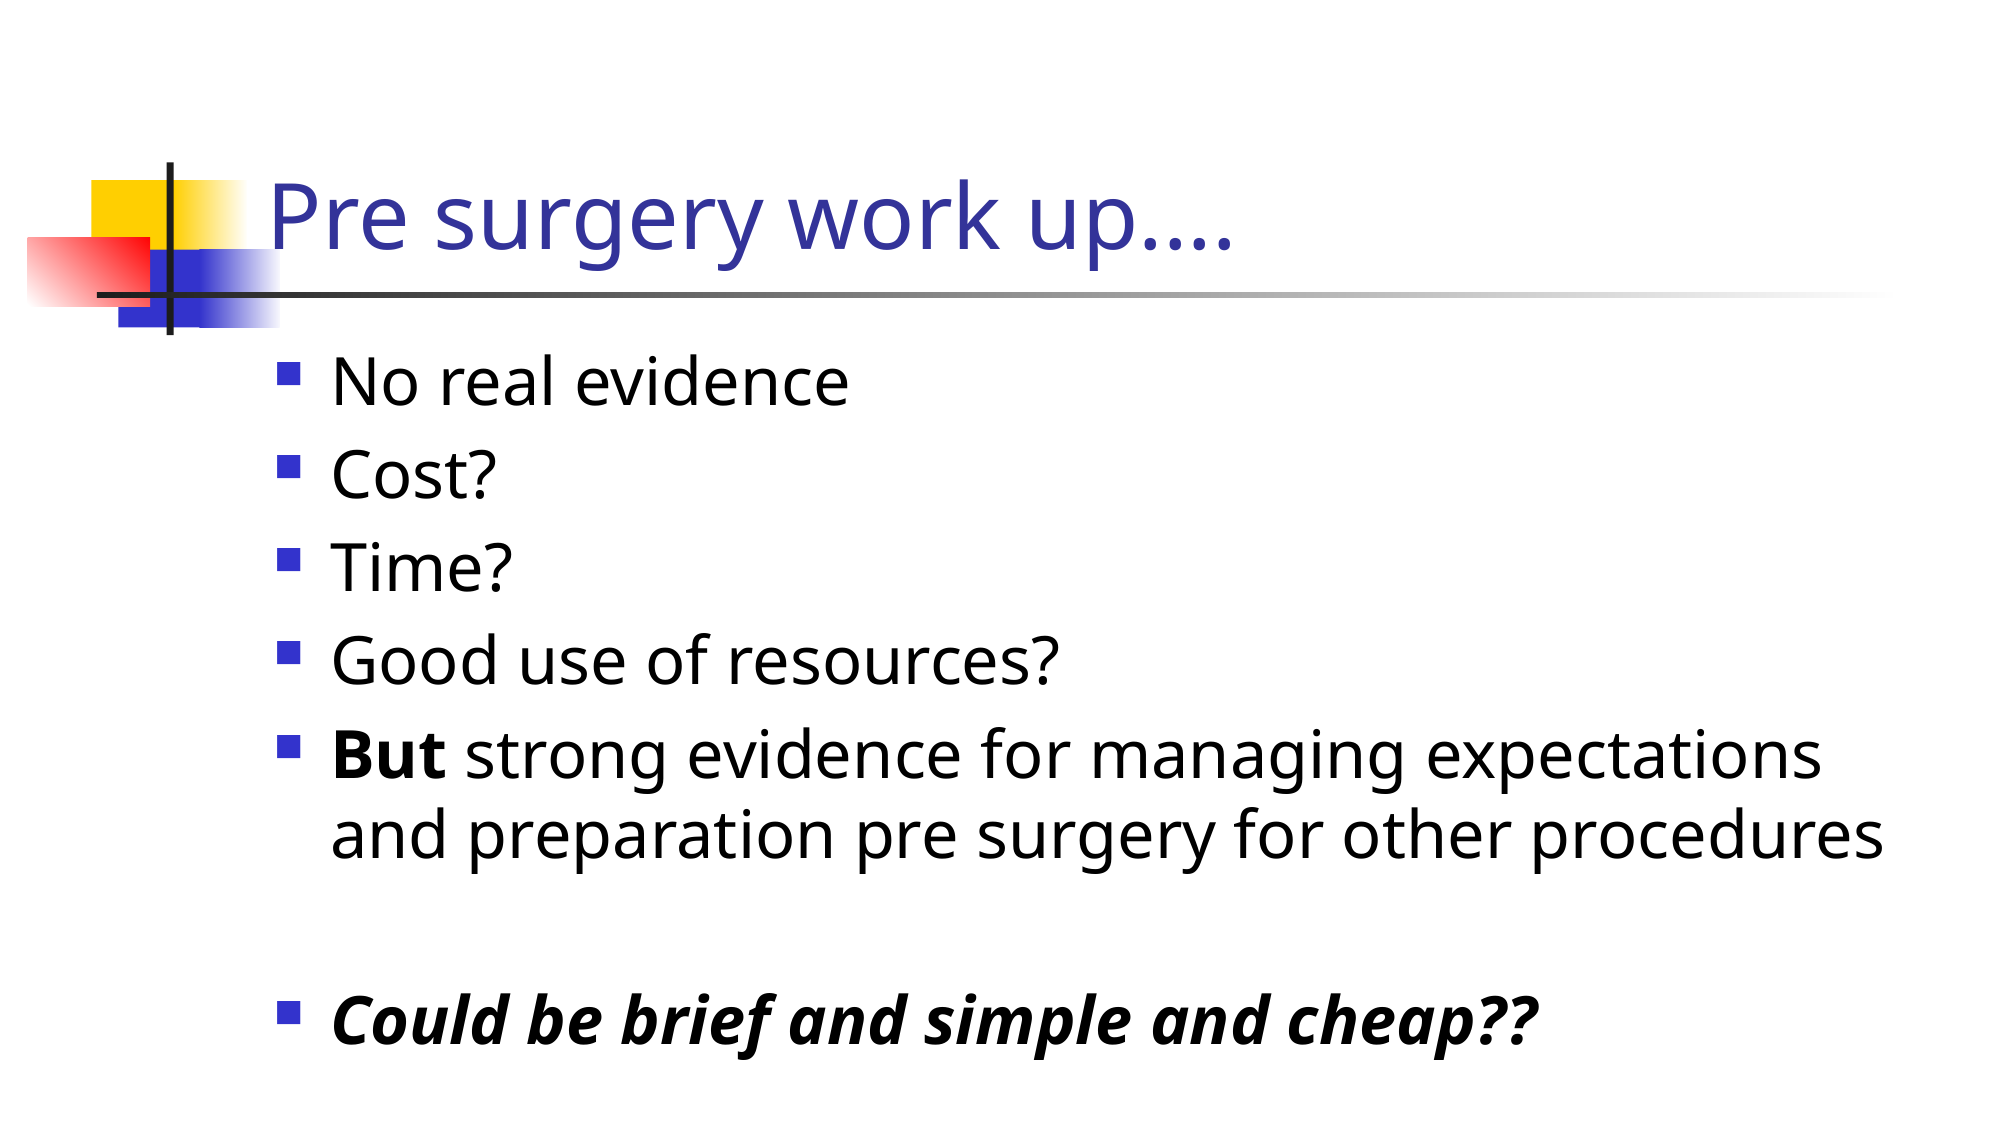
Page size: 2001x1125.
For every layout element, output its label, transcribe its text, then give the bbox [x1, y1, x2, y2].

title Pre surgery work up.... [251, 34, 1957, 276]
list No real evidence Cost? Time? Good use of resources? But strong evidence for managing expectations and preparation pre surgery for other procedures Could be brief and simple and cheap?? [258, 330, 1959, 1007]
